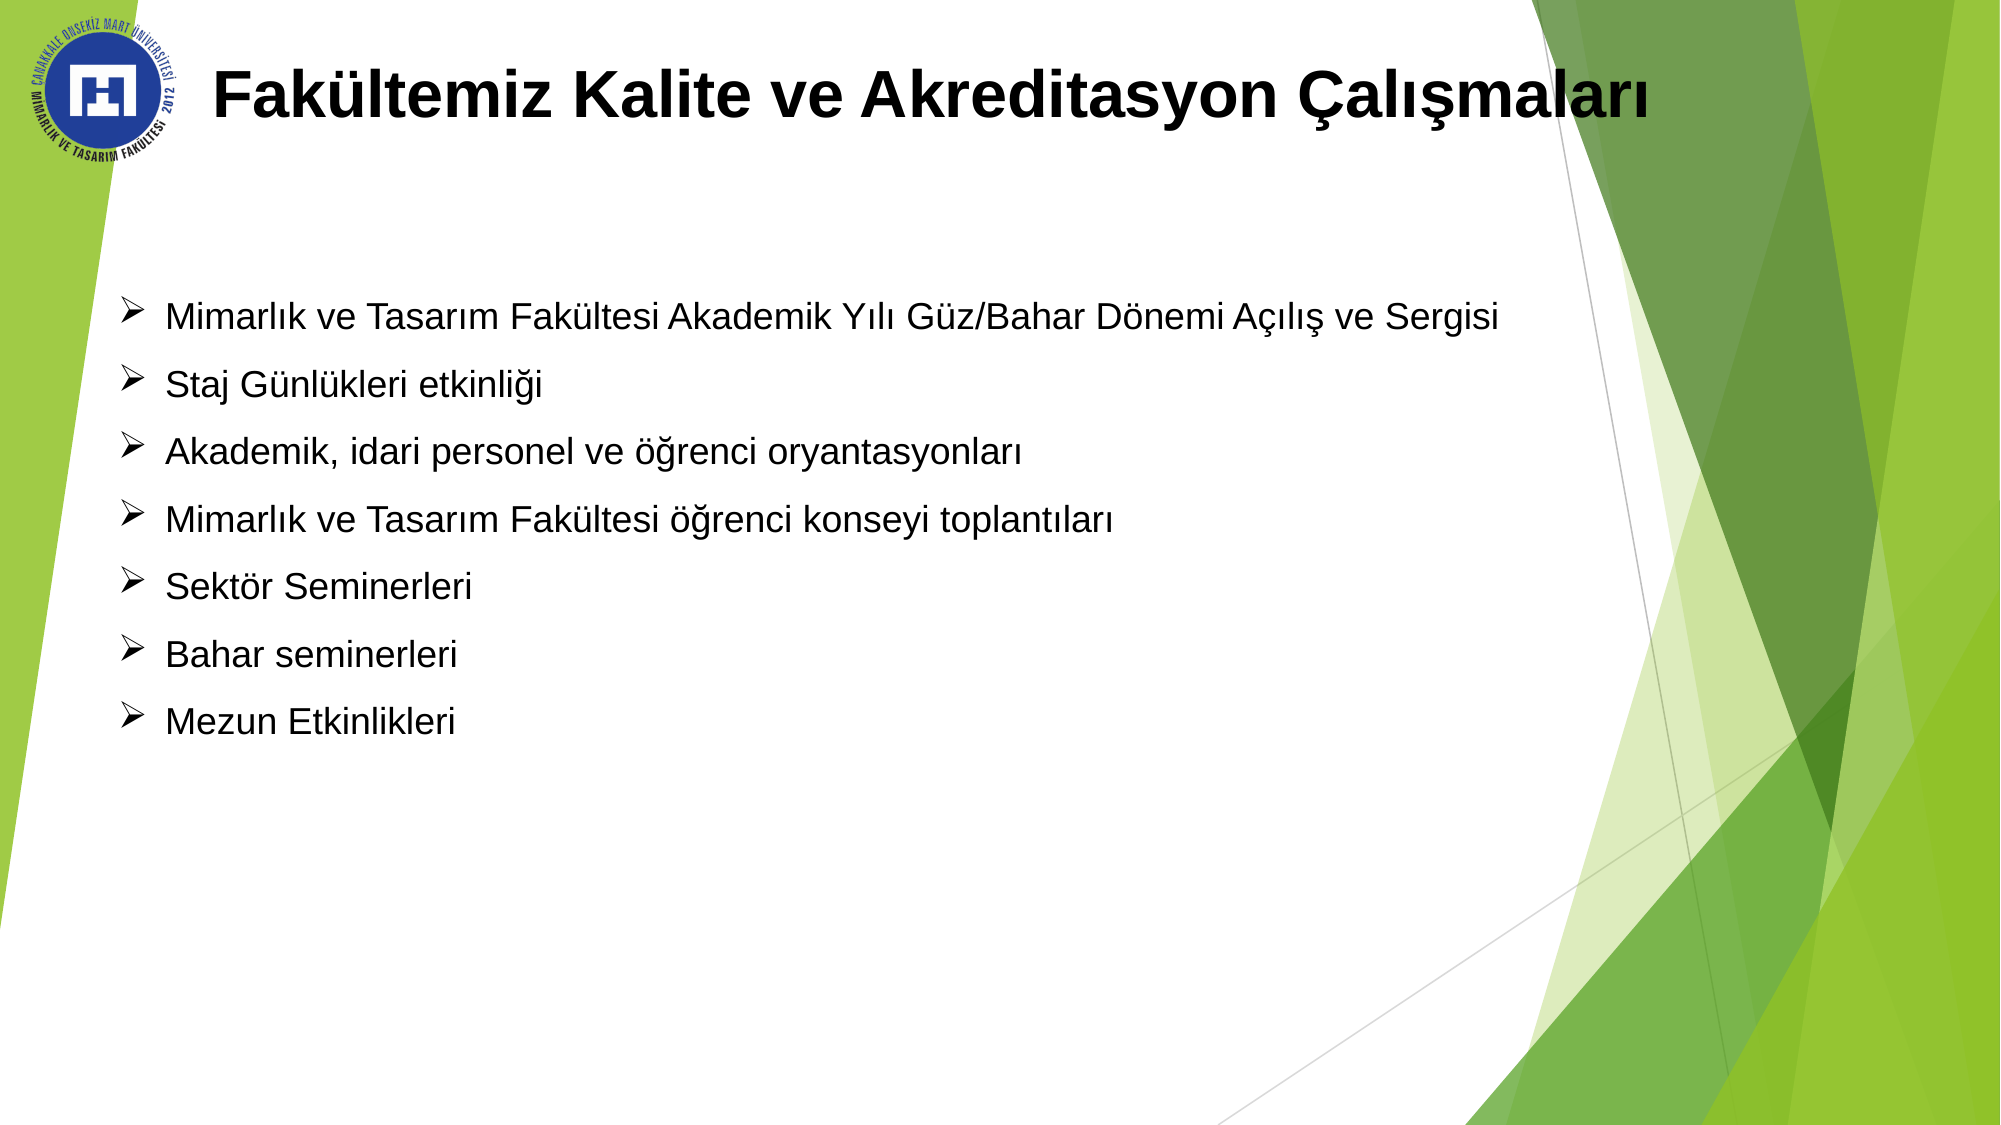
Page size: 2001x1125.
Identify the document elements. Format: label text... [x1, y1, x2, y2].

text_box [0, 0, 182, 930]
title Fakültemiz Kalite ve Akreditasyon Çalışmaları [209, 49, 2000, 239]
text_box Mimarlık ve Tasarım Fakültesi Akademik Yılı Güz/Bahar Dönemi Açılış ve Sergisi Staj Günlükleri etkinliği Akademik, idari personel ve öğrenci oryantasyonları Mimarlık ve Tasarım Fakültesi öğrenci konseyi toplantıları Sektör Seminerleri Bahar seminerleri Mezun Etkinlikleri [186, 262, 1612, 750]
